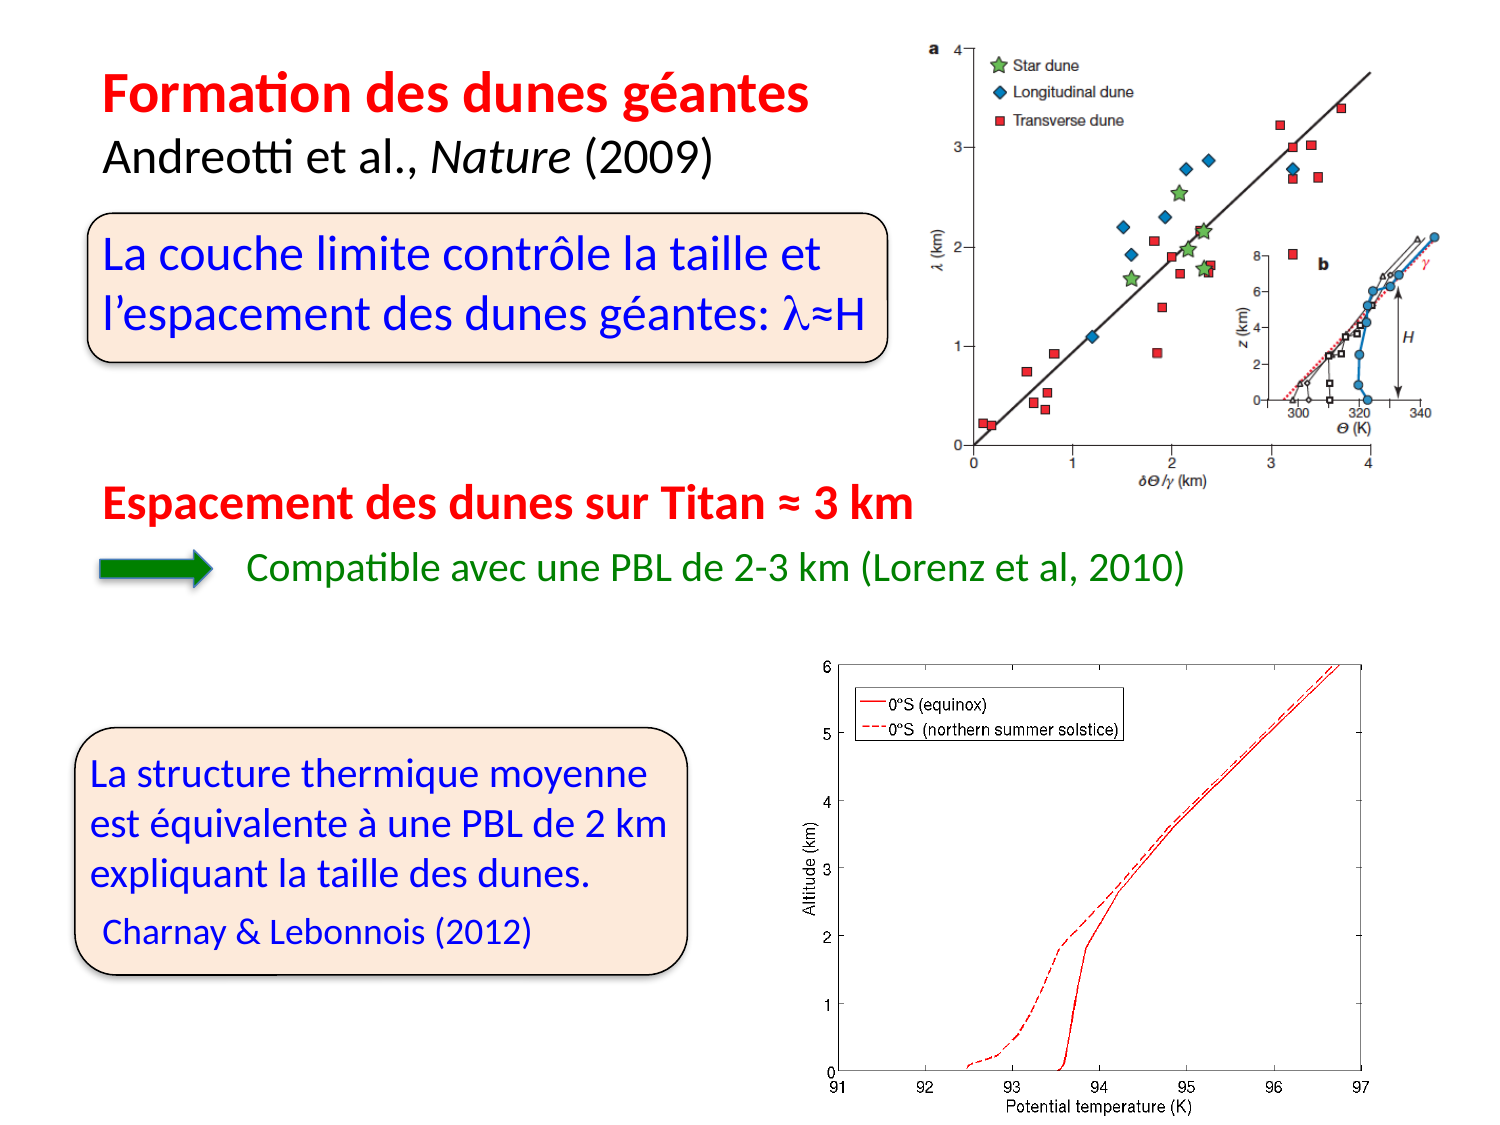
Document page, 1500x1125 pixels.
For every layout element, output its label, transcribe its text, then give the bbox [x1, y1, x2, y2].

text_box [74, 727, 688, 976]
text_box Formation des dunes géantes Andreotti et al., Nature (2009) [87, 46, 888, 213]
text_box Compatible avec une PBL de 2-3 km (Lorenz et al, 2010) [87, 524, 1288, 599]
text_box Espacement des dunes sur Titan ≈ 3 km [87, 461, 938, 537]
text_box La couche limite contrôle la taille et l’espacement des dunes géantes: l≈H [87, 213, 906, 393]
picture [911, 12, 1463, 505]
picture [749, 626, 1426, 1125]
text_box [99, 549, 214, 589]
